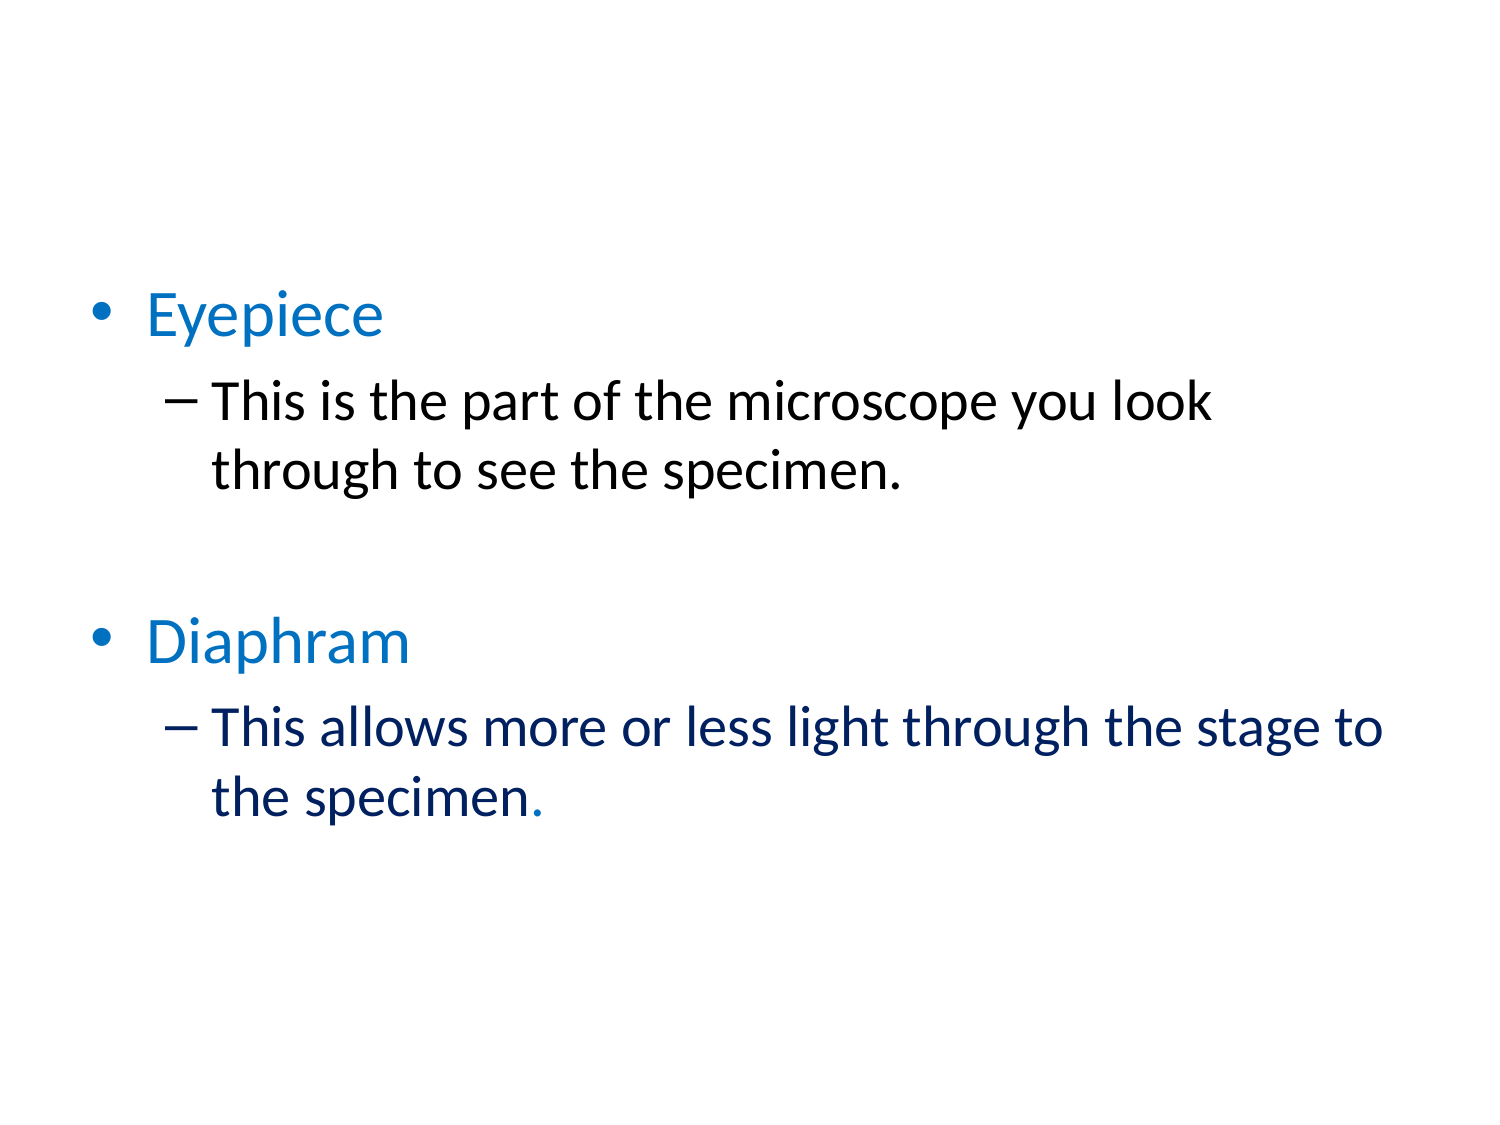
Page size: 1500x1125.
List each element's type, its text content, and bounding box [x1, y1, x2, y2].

list Eyepiece This is the part of the microscope you look through to see the specimen. Diaphram This allows more or less light through the stage to the specimen. [75, 262, 1425, 1005]
